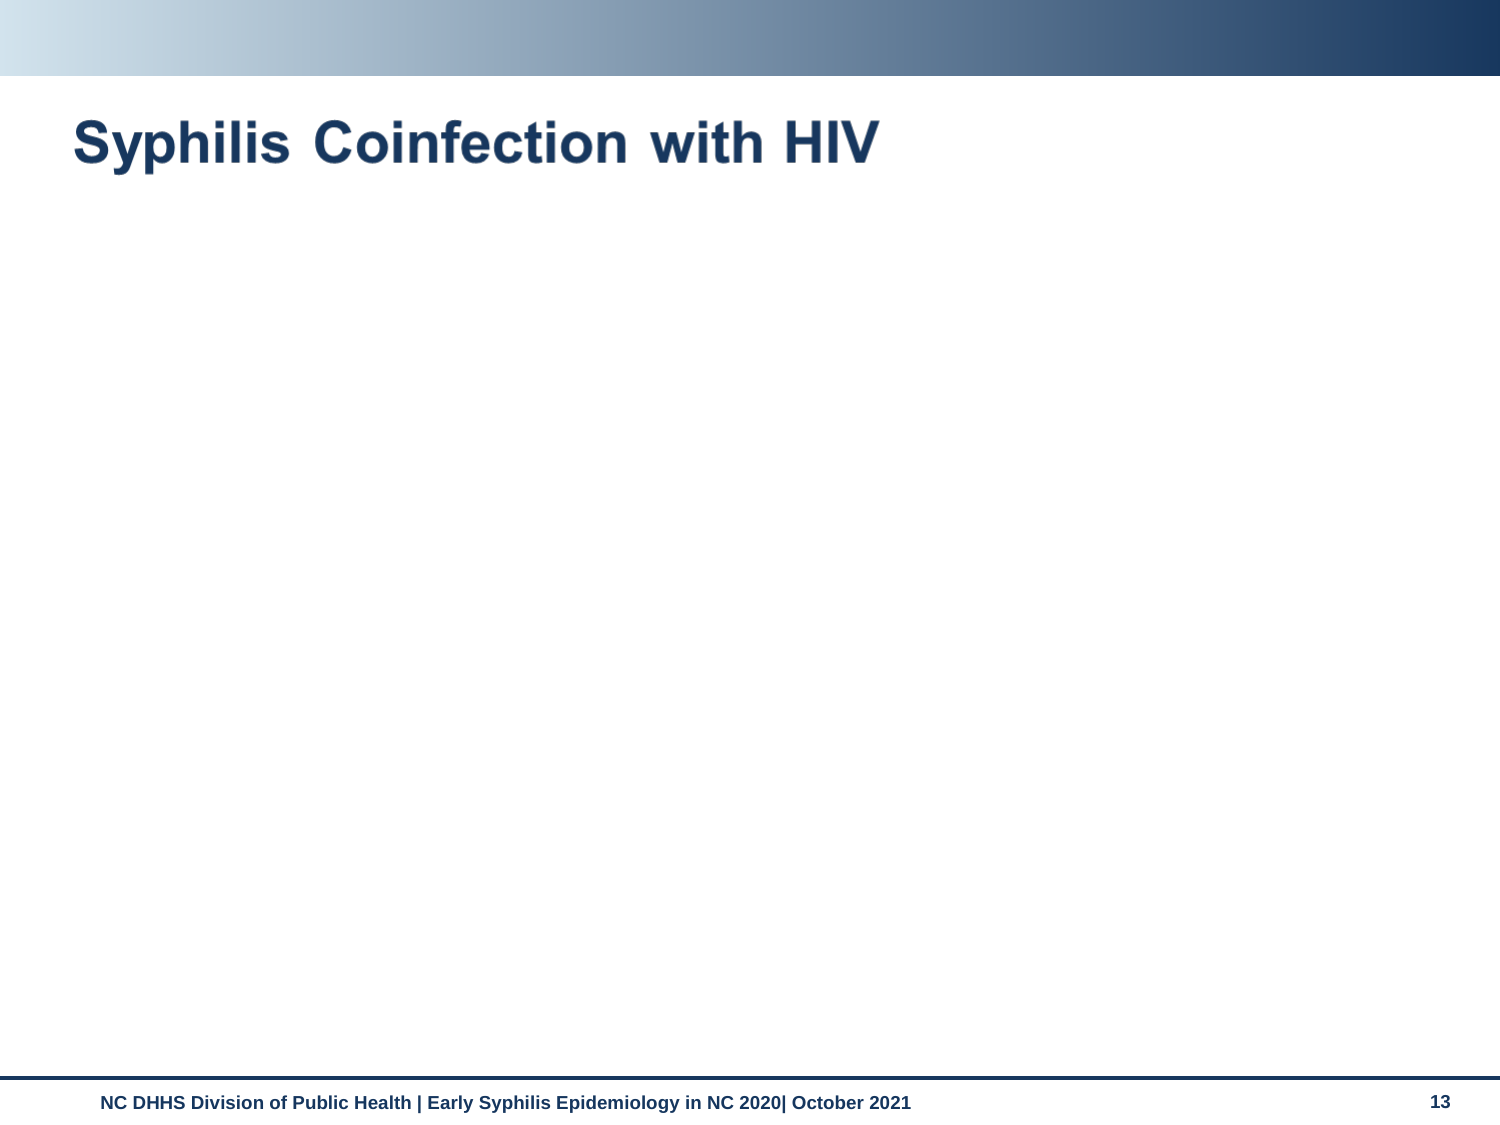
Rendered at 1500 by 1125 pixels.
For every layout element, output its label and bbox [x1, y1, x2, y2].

picture [37, 87, 1500, 211]
